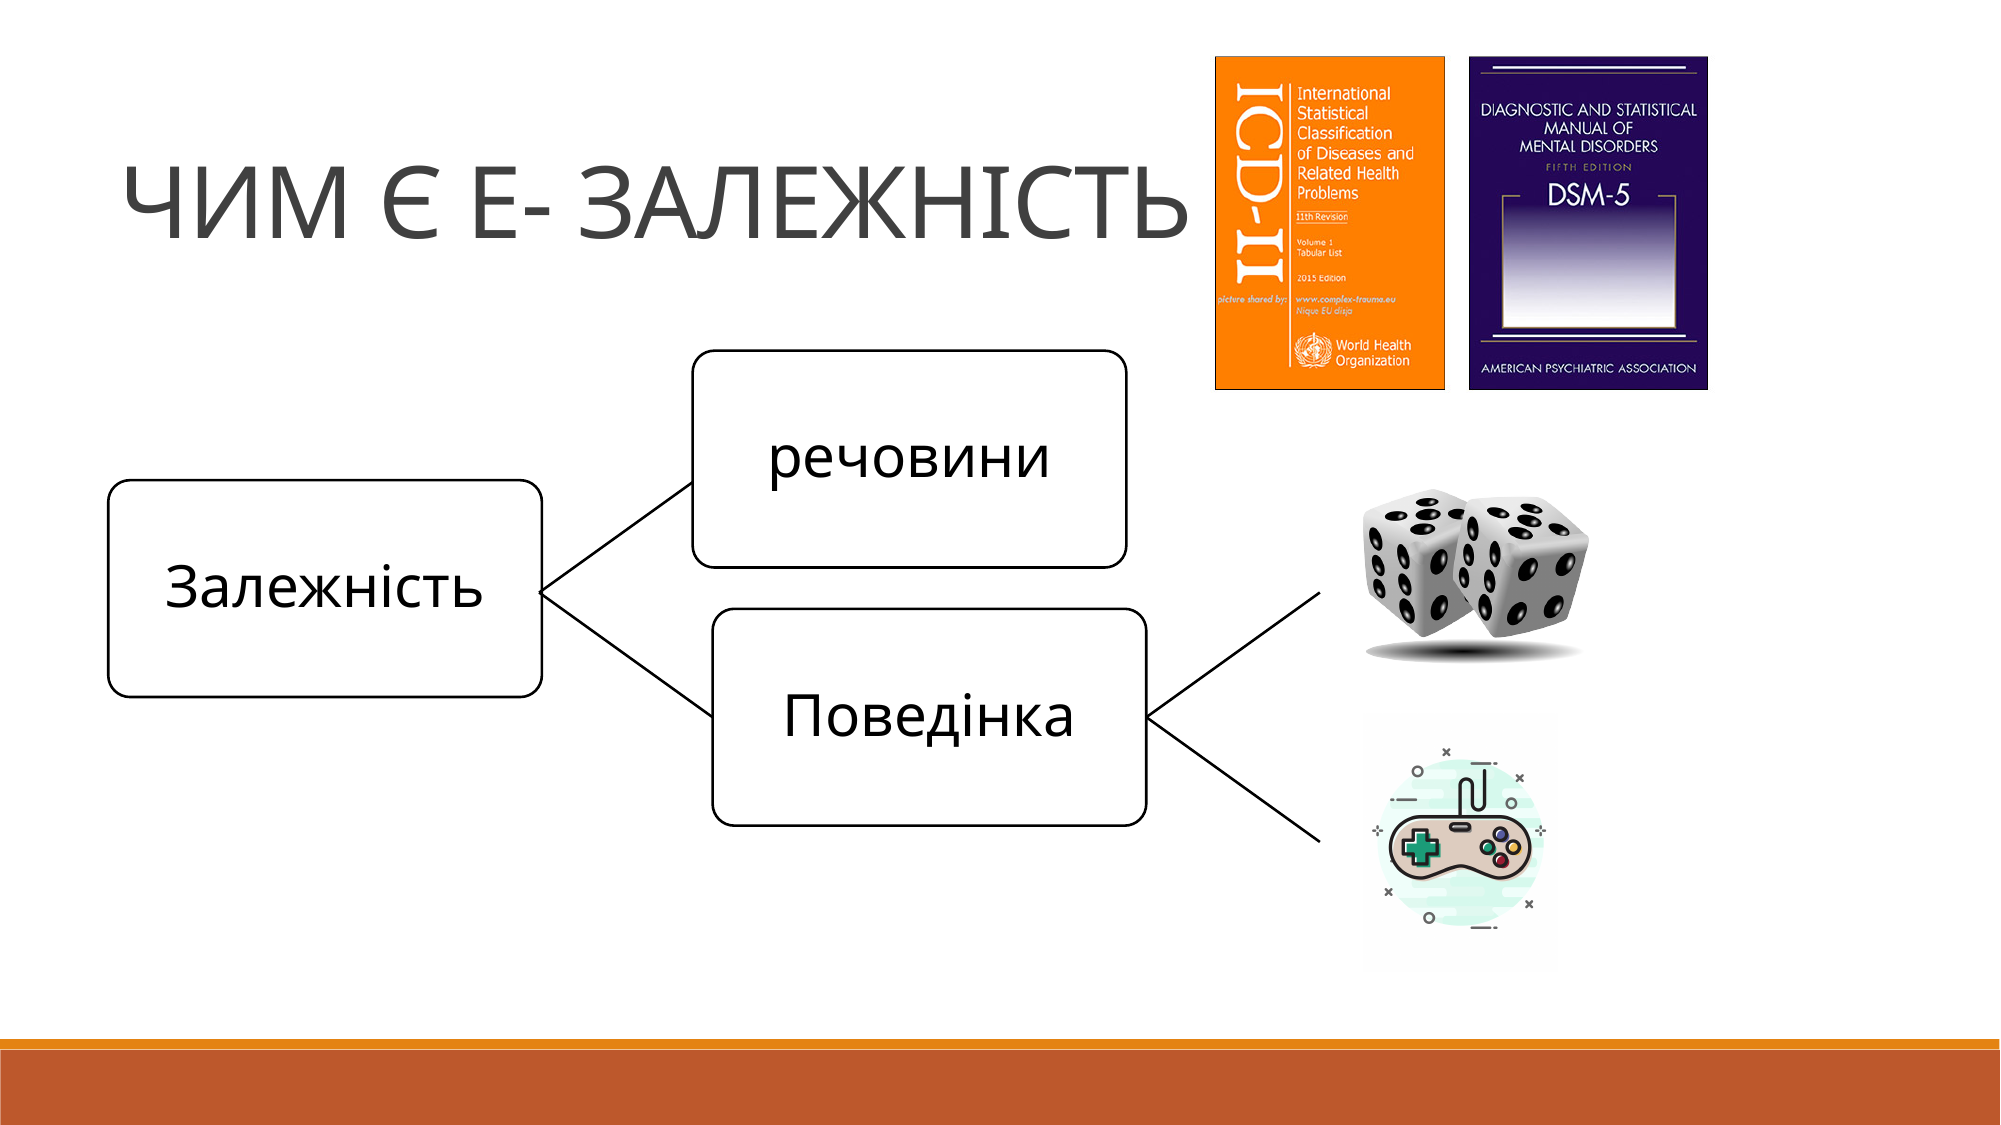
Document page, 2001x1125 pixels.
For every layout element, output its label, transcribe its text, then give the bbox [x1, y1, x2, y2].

text_box [1145, 716, 1321, 844]
picture [1363, 488, 1596, 664]
title ЧИМ Є Е- ЗАЛЕЖНІСТЬ ? [104, 28, 1755, 267]
text_box речовини [691, 349, 1128, 569]
text_box [1145, 591, 1321, 717]
text_box Поведінка [711, 607, 1148, 827]
text_box [538, 591, 711, 718]
text_box [538, 481, 691, 592]
picture [1363, 712, 1559, 972]
picture [1202, 43, 1720, 398]
text_box Залежність [106, 478, 544, 699]
